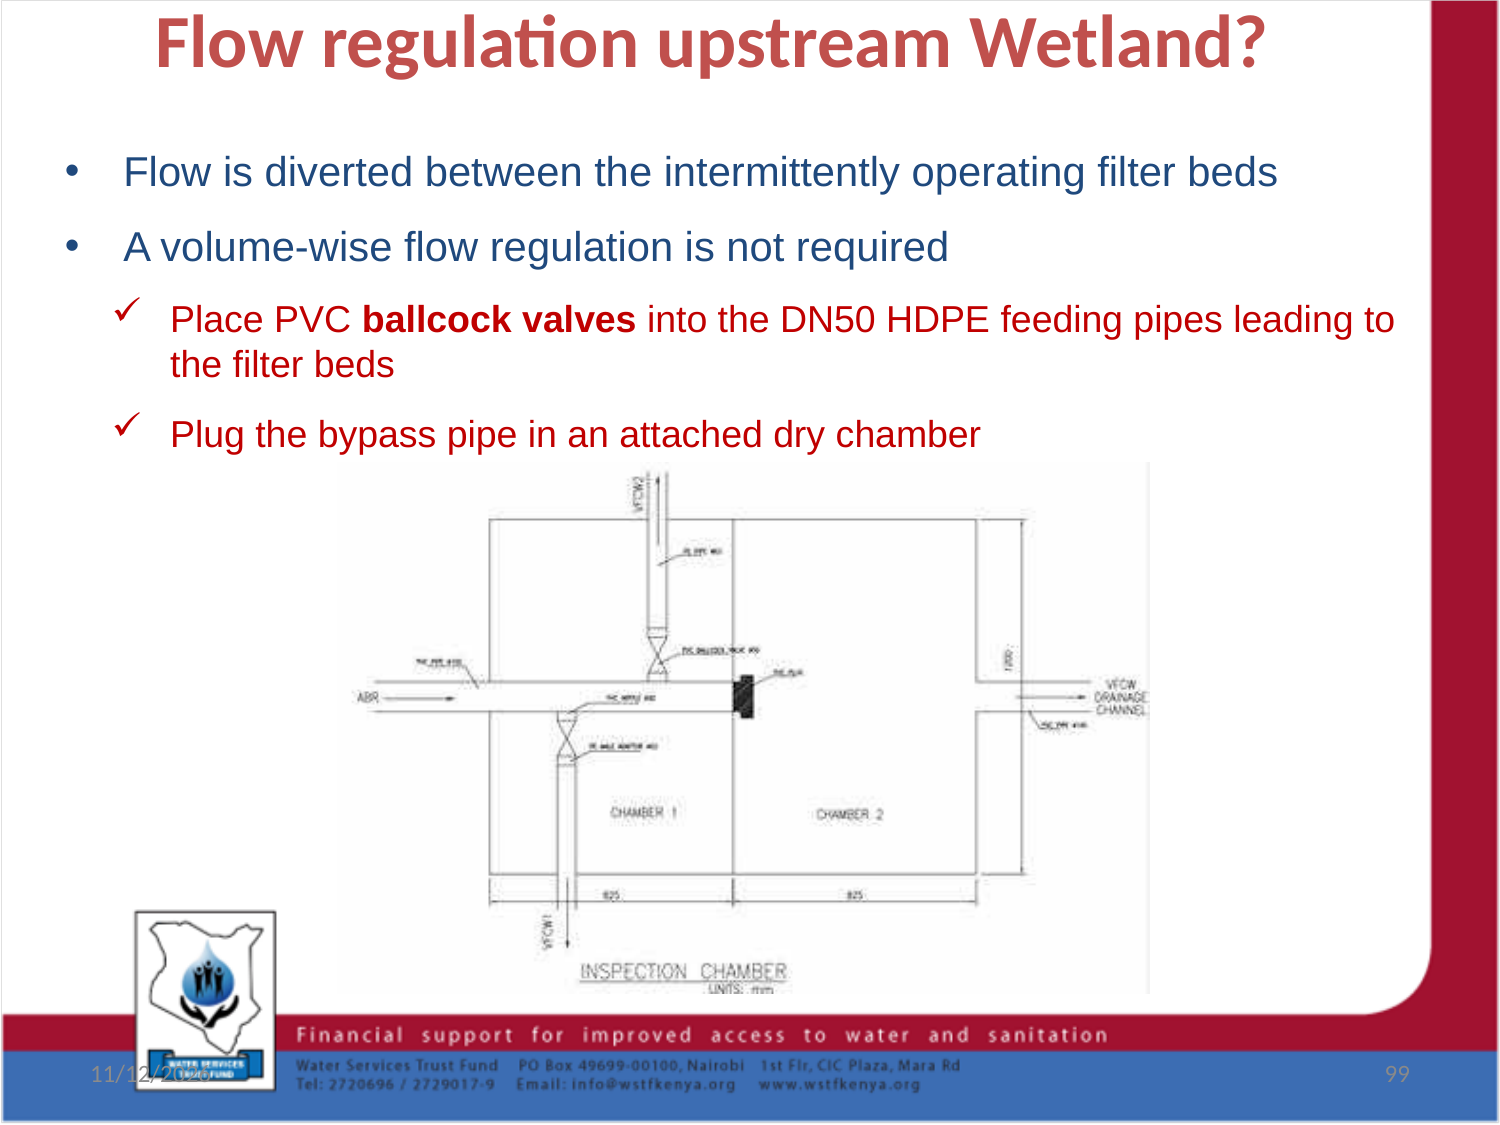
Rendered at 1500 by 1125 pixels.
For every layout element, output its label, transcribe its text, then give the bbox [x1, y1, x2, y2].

picture [0, 1, 1500, 1125]
title Flow regulation upstream Wetland? [0, 1, 1425, 100]
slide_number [75, 1042, 425, 1103]
slide_number 99 [1074, 1042, 1425, 1103]
text_box Flow is diverted between the intermittently operating filter beds A volume-wise flow regulation is not required Place PVC ballcock valves into the DN50 HDPE feeding pipes leading to the filter beds Plug the bypass pipe in an attached dry chamber [50, 137, 1425, 463]
